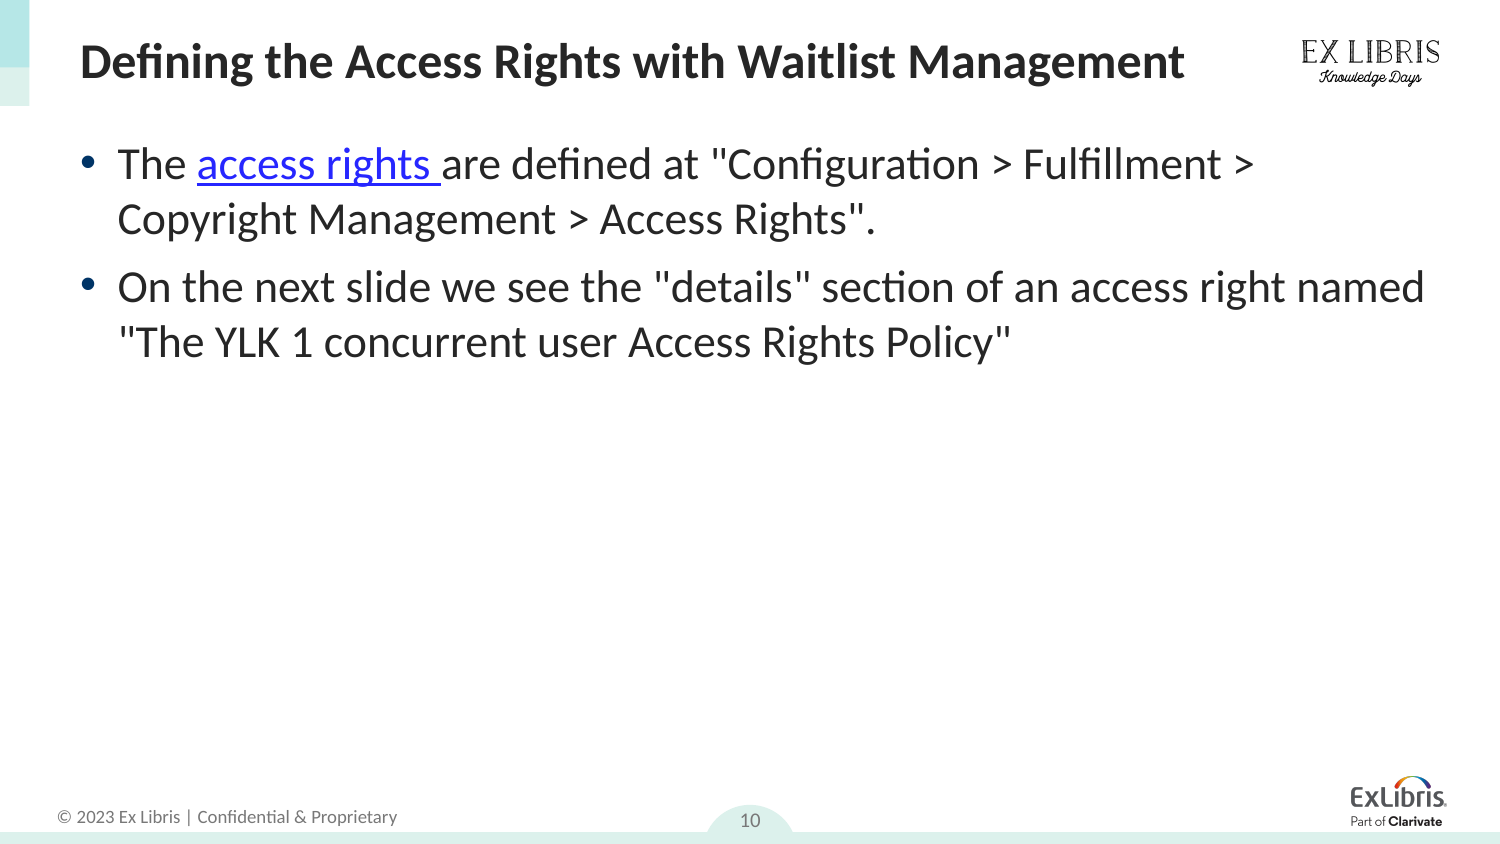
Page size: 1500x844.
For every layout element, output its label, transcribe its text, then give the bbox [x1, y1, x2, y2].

slide_number 10 [705, 789, 795, 844]
picture [1351, 780, 1447, 826]
title Defining the Access Rights with Waitlist Management [64, 11, 1447, 107]
list The access rights are defined at "Configuration > Fulfillment > Copyright Management > Access Rights". On the next slide we see the "details" section of an access right named "The YLK 1 concurrent user Access Rights Policy" [64, 126, 1447, 780]
